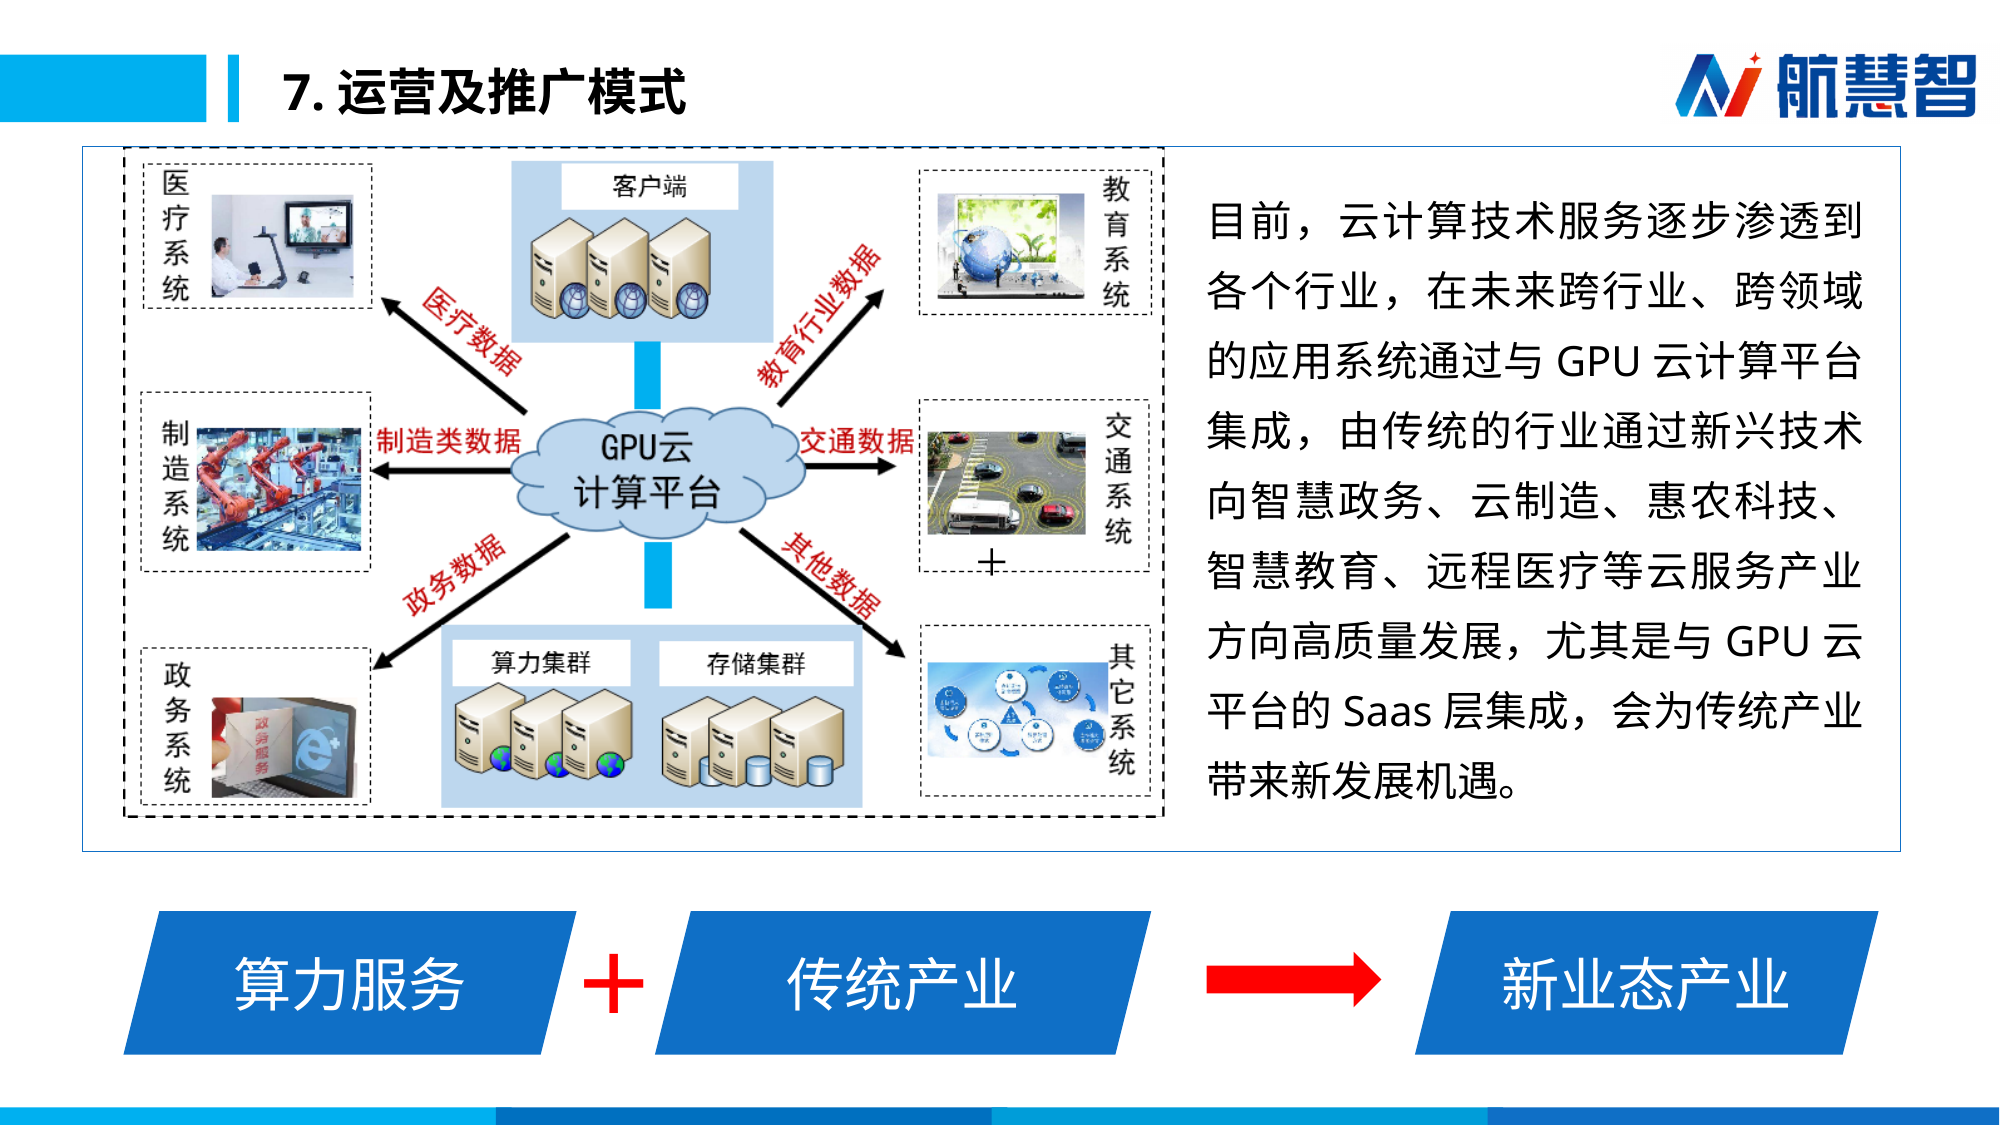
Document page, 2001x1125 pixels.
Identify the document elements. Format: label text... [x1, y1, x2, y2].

text_box 算力服务 [122, 910, 578, 1056]
text_box [1205, 949, 1383, 1010]
text_box ＋ [558, 924, 672, 1040]
text_box 目前，云计算技术服务逐步渗透到各个行业，在未来跨行业、跨领域的应用系统通过与GPU云计算平台集成，由传统的行业通过新兴技术向智慧政务、云制造、惠农科技、智慧教育、远程医疗等云服务产业方向高质量发展，尤其是与GPU云平台的Saas层集成，会为传统产业带来新发展机遇。 [1191, 167, 1879, 812]
list 7.运营及推广模式 [267, 56, 1078, 125]
text_box 新业态产业 [1413, 910, 1880, 1056]
text_box [82, 146, 1901, 852]
picture [123, 146, 1166, 818]
picture [1660, 43, 2000, 124]
text_box 传统产业 [653, 910, 1153, 1056]
